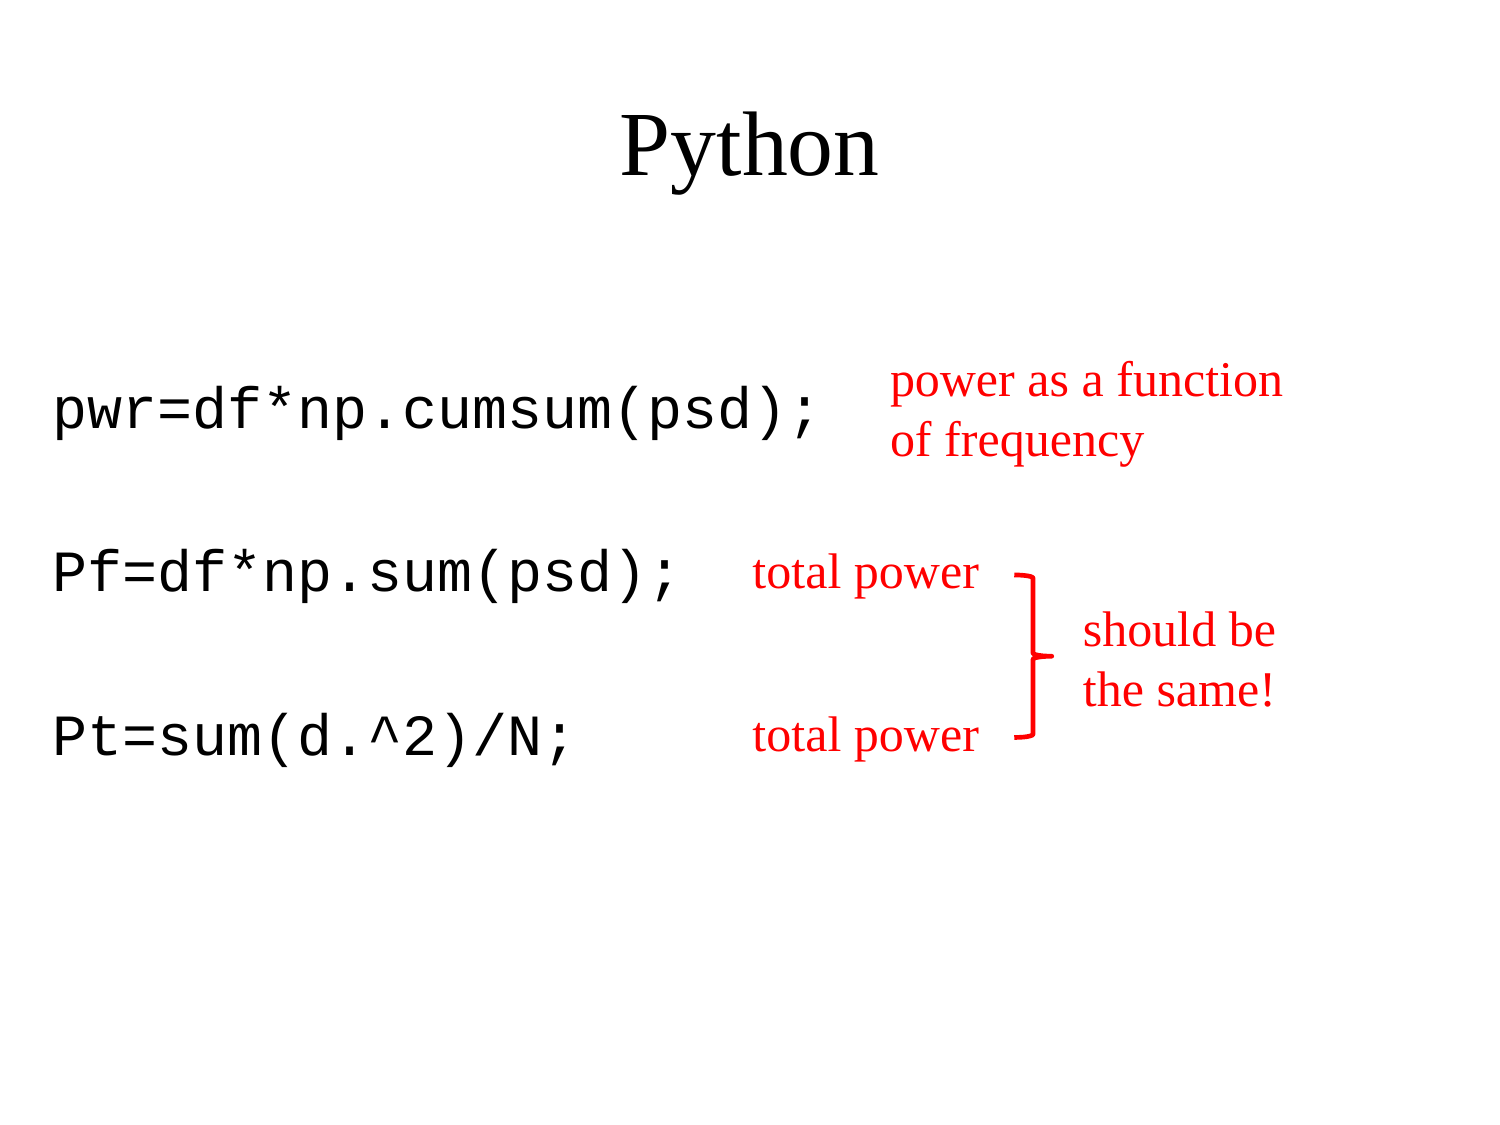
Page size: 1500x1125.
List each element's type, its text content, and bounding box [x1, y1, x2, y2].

text_box total power [737, 474, 1338, 663]
text_box [1014, 574, 1053, 739]
text_box should be the same! [1067, 562, 1331, 750]
text_box power as a function of frequency [874, 312, 1338, 474]
list pwr=df*np.cumsum(psd); Pf=df*np.sum(psd); Pt=sum(d.^2)/N; [37, 362, 1388, 901]
text_box total power [737, 637, 1250, 825]
title Python [74, 44, 1426, 233]
